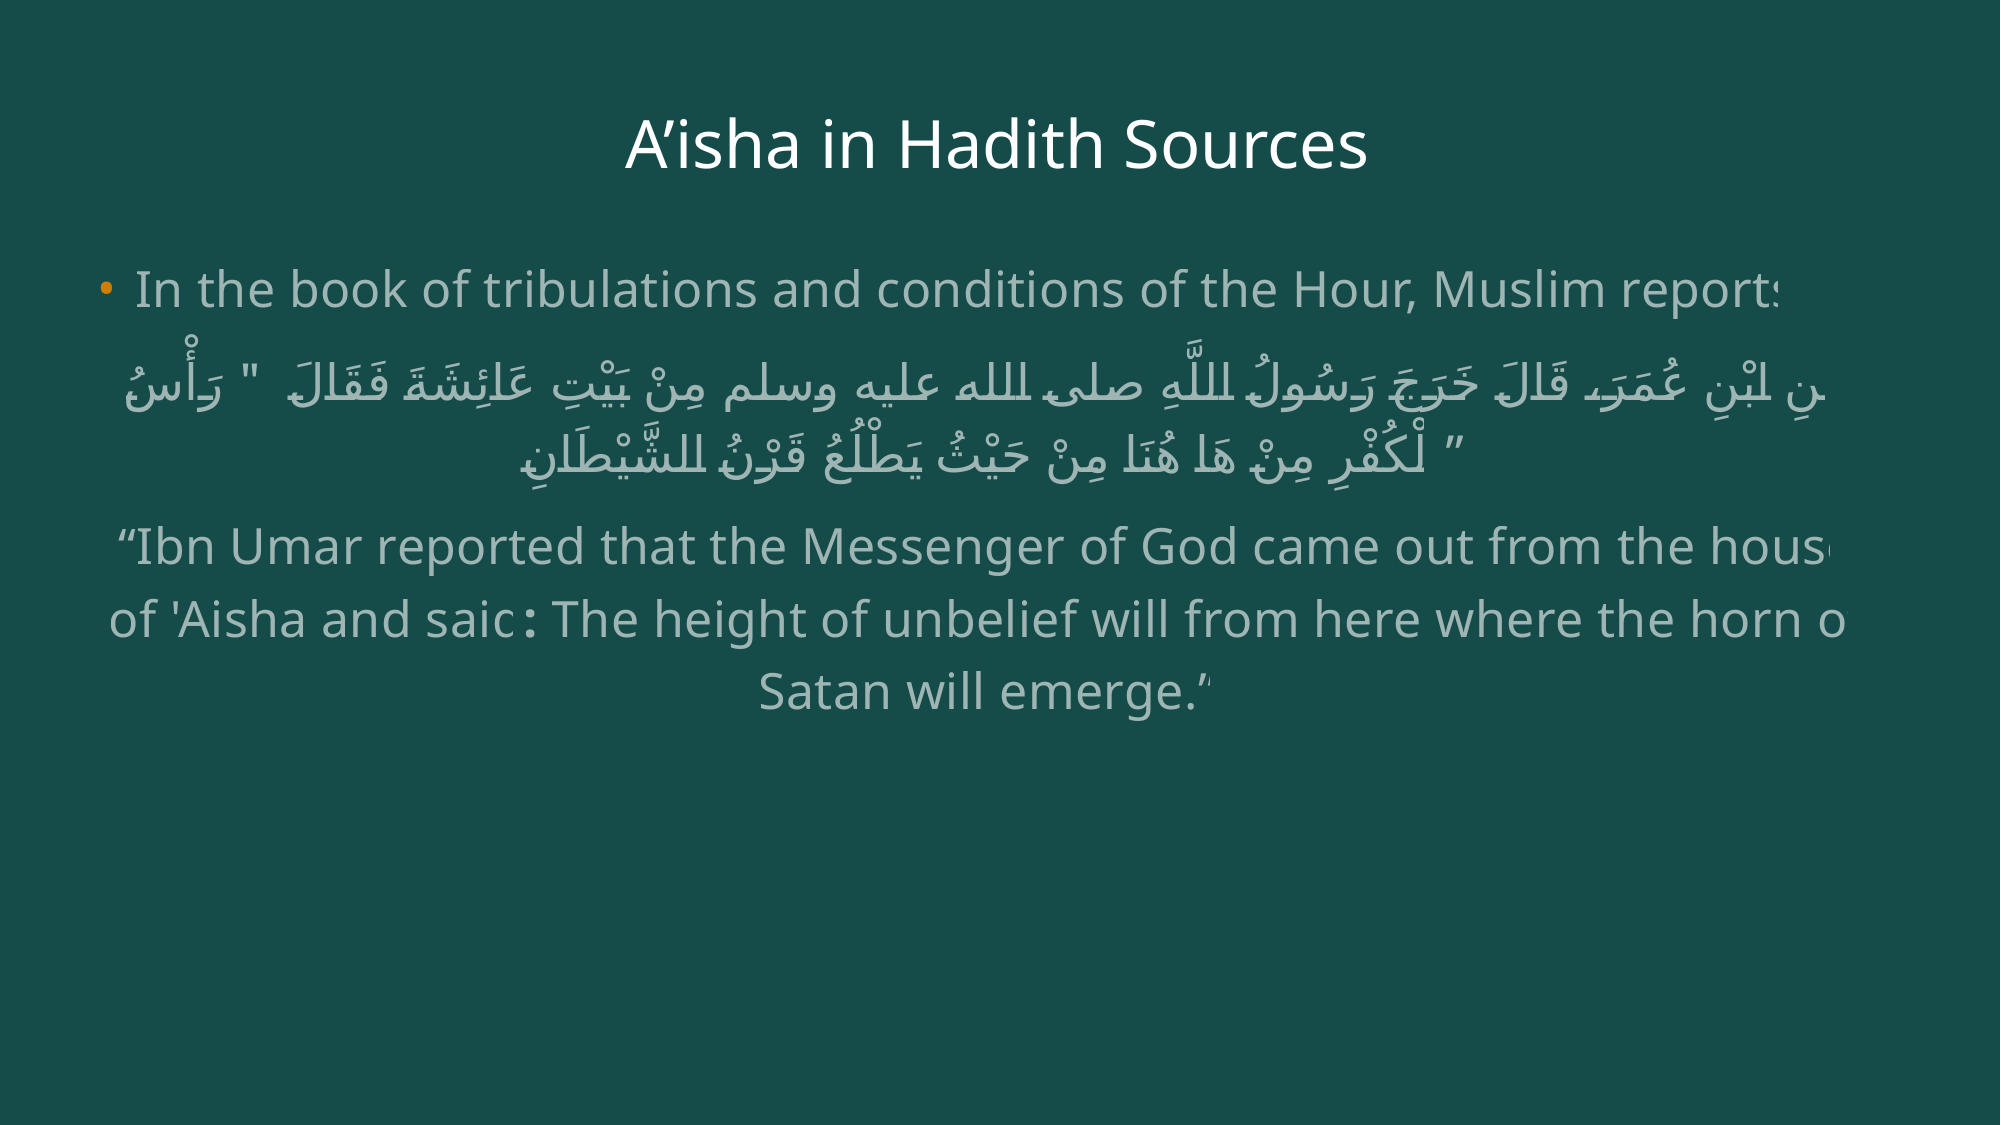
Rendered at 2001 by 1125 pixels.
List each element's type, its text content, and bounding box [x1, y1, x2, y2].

title A’isha in Hadith Sources [118, 101, 1878, 228]
list In the book of tribulations and conditions of the Hour, Muslim reports: عَنِ ابْنِ عُمَرَ، قَالَ خَرَجَ رَسُولُ اللَّهِ صلى الله عليه وسلم مِنْ بَيْتِ عَائِشَةَ فَقَالَ ‏ "‏ رَأْسُ الْكُفْرِ مِنْ هَا هُنَا مِنْ حَيْثُ يَطْلُعُ قَرْنُ الشَّيْطَانِ ‏” “Ibn Umar reported that the Messenger of God came out from the house of 'Aisha and said: The height of unbelief will from here where the horn of Satan will emerge.”‏ [97, 245, 1878, 947]
